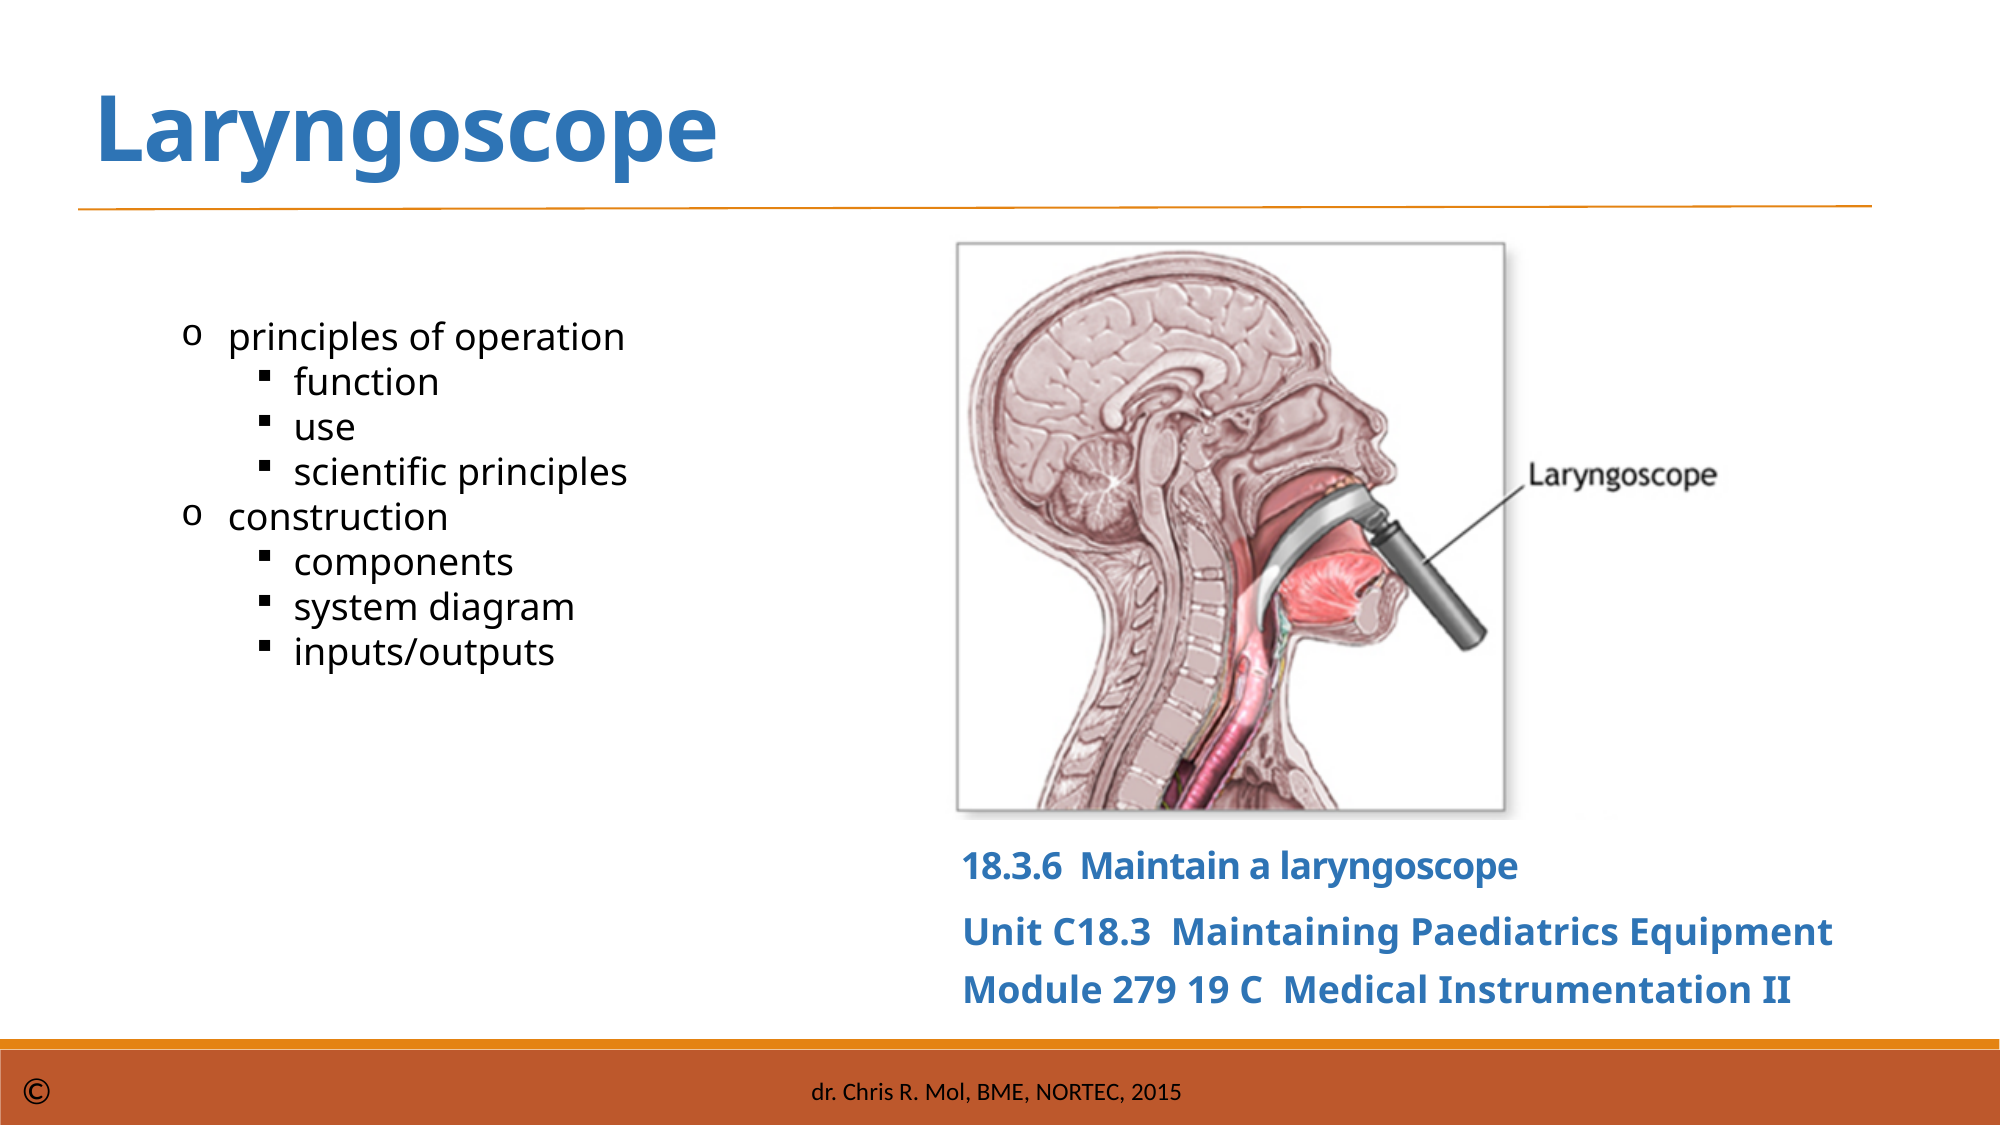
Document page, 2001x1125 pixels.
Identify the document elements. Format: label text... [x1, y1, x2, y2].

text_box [77, 205, 1873, 210]
picture [945, 232, 1729, 820]
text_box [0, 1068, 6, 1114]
text_box principles of operation function use scientific principles construction components system diagram inputs/outputs [91, 305, 727, 681]
text_box 18.3.6 Maintain a laryngoscope [945, 825, 1981, 896]
text_box © [6, 1059, 68, 1120]
text_box Unit C18.3 Maintaining Paediatrics Equipment [947, 897, 1981, 961]
text_box Module 279 19 C Medical Instrumentation II [947, 961, 1878, 1019]
text_box dr. Chris R. Mol, BME, NORTEC, 2015 [68, 1068, 2000, 1114]
title Laryngoscope [78, 60, 1729, 188]
